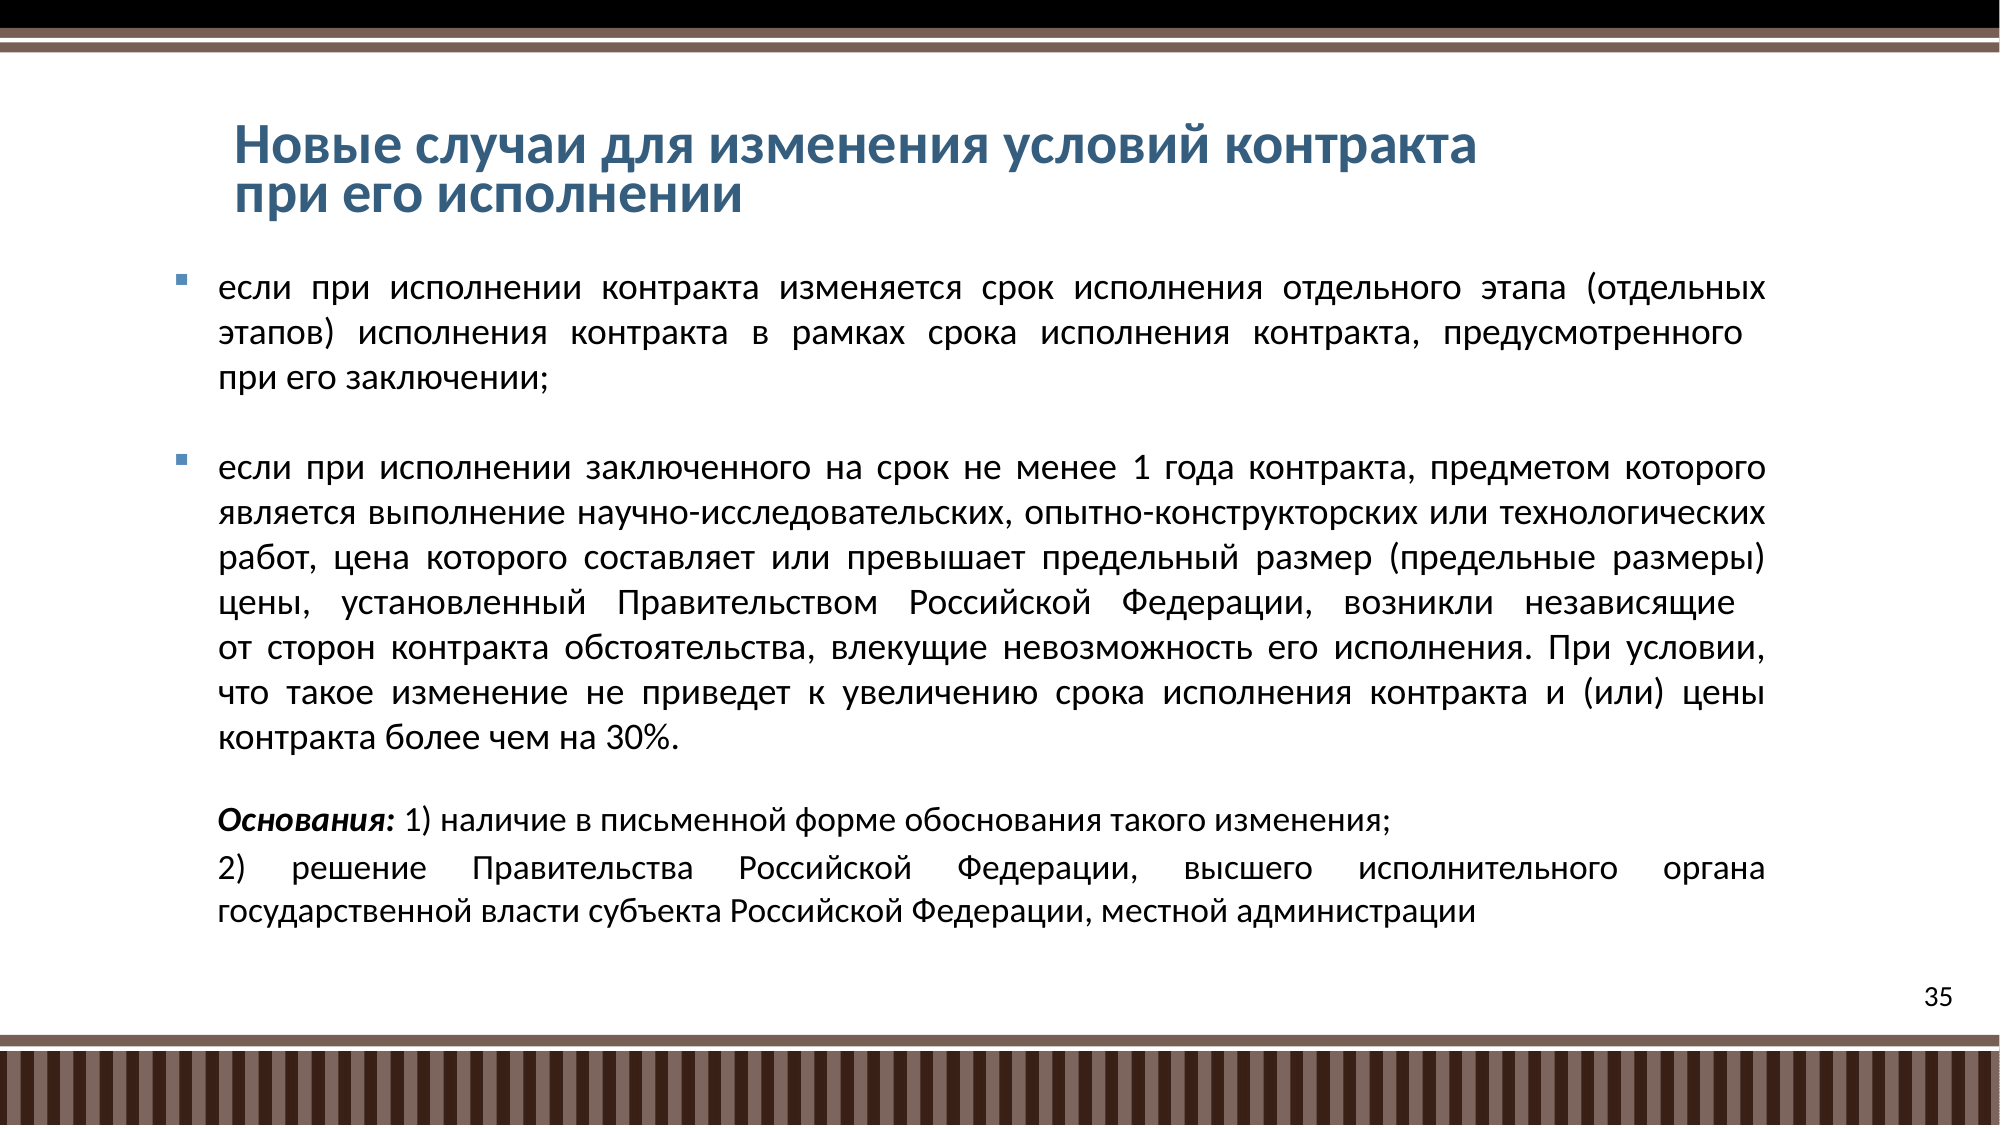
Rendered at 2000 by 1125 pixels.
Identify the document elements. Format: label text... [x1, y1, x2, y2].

list если при исполнении контракта изменяется срок исполнения отдельного этапа (отдельных этапов) исполнения контракта в рамках срока исполнения контракта, предусмотренного при его заключении; если при исполнении заключенного на срок не менее 1 года контракта, предметом которого является выполнение научно-исследовательских, опытно-конструкторских или технологических работ, цена которого составляет или превышает предельный размер (предельные размеры) цены, установленный Правительством Российской Федерации, возникли независящие от сторон контракта обстоятельства, влекущие невозможность его исполнения. При условии, что такое изменение не приведет к увеличению срока исполнения контракта и (или) цены контракта более чем на 30%. Основания: 1) наличие в письменной форме обоснования такого изменения; 2) решение Правительства Российской Федерации, высшего исполнительного органа государственной власти субъекта Российской Федерации, местной администрации [158, 254, 1783, 1048]
title Новые случаи для изменения условий контракта при его исполнении [220, 54, 1720, 230]
slide_number 35 [1814, 975, 1969, 1014]
